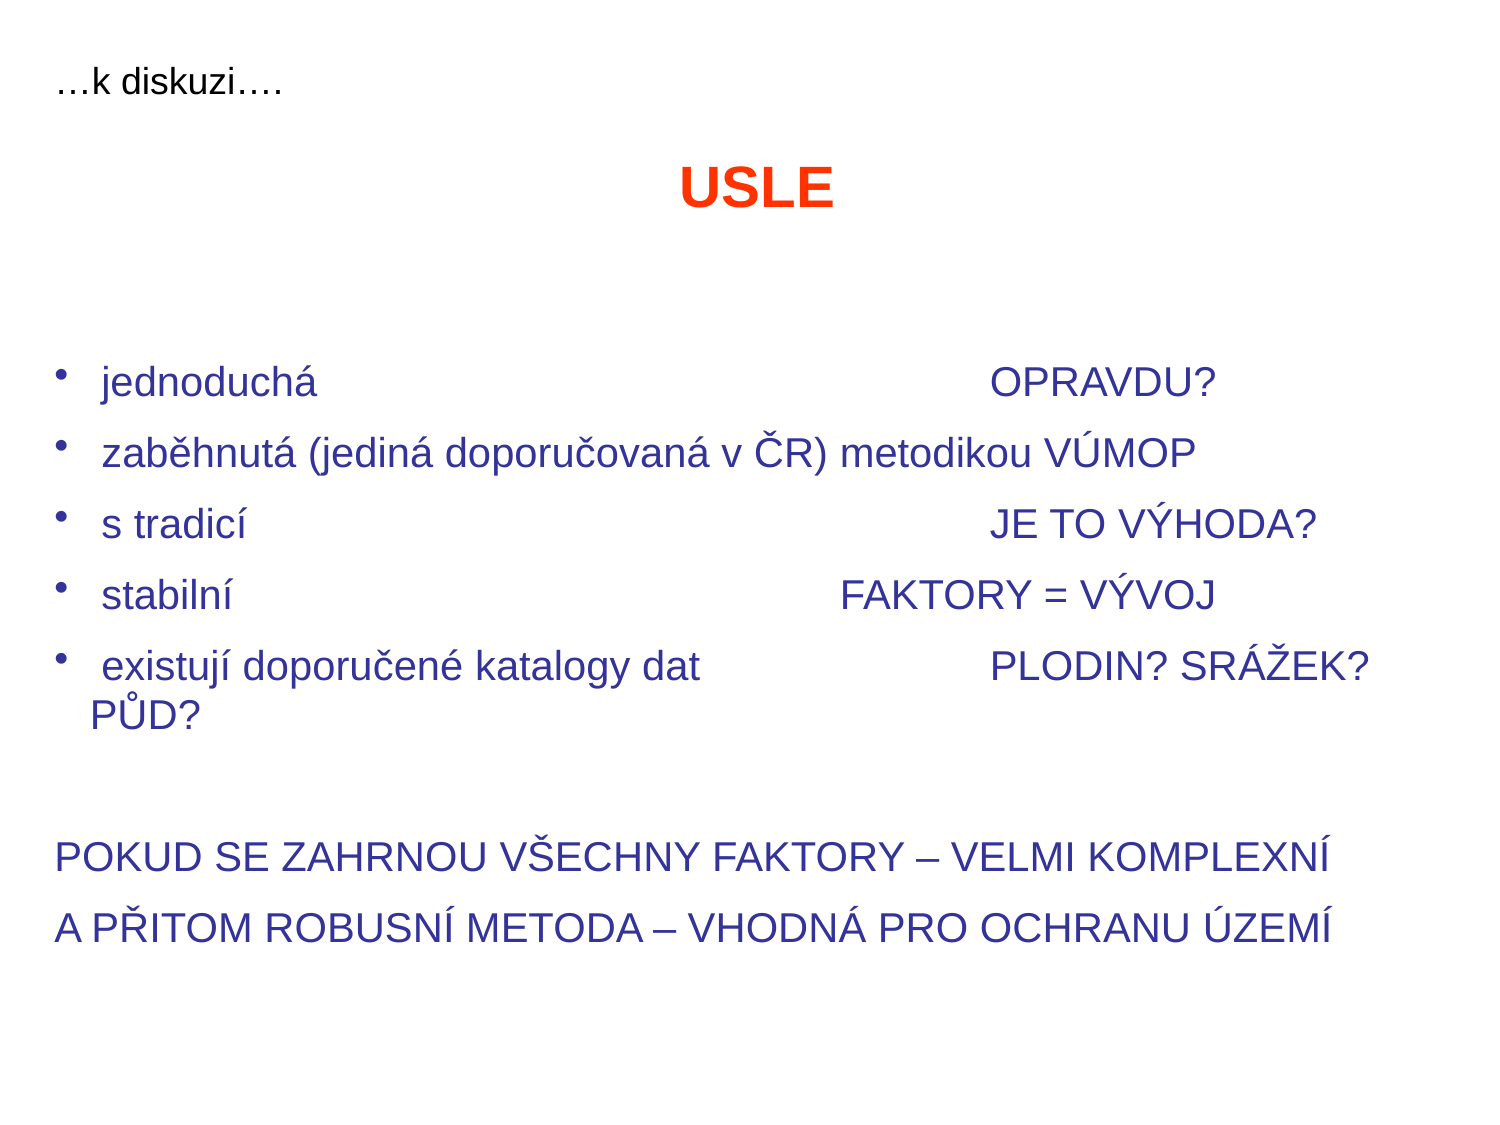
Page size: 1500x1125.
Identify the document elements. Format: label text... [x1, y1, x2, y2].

text_box …k diskuzi…. [39, 49, 905, 110]
text_box USLE jednoduchá OPRAVDU? zaběhnutá (jediná doporučovaná v ČR) metodikou VÚMOP s tradicí JE TO VÝHODA? stabilní FAKTORY = VÝVOJ existují doporučené katalogy dat PLODIN? SRÁŽEK? PŮD? POKUD SE ZAHRNOU VŠECHNY FAKTORY – VELMI KOMPLEXNÍ A PŘITOM ROBUSNÍ METODA – VHODNÁ PRO OCHRANU ÚZEMÍ [39, 141, 1475, 959]
